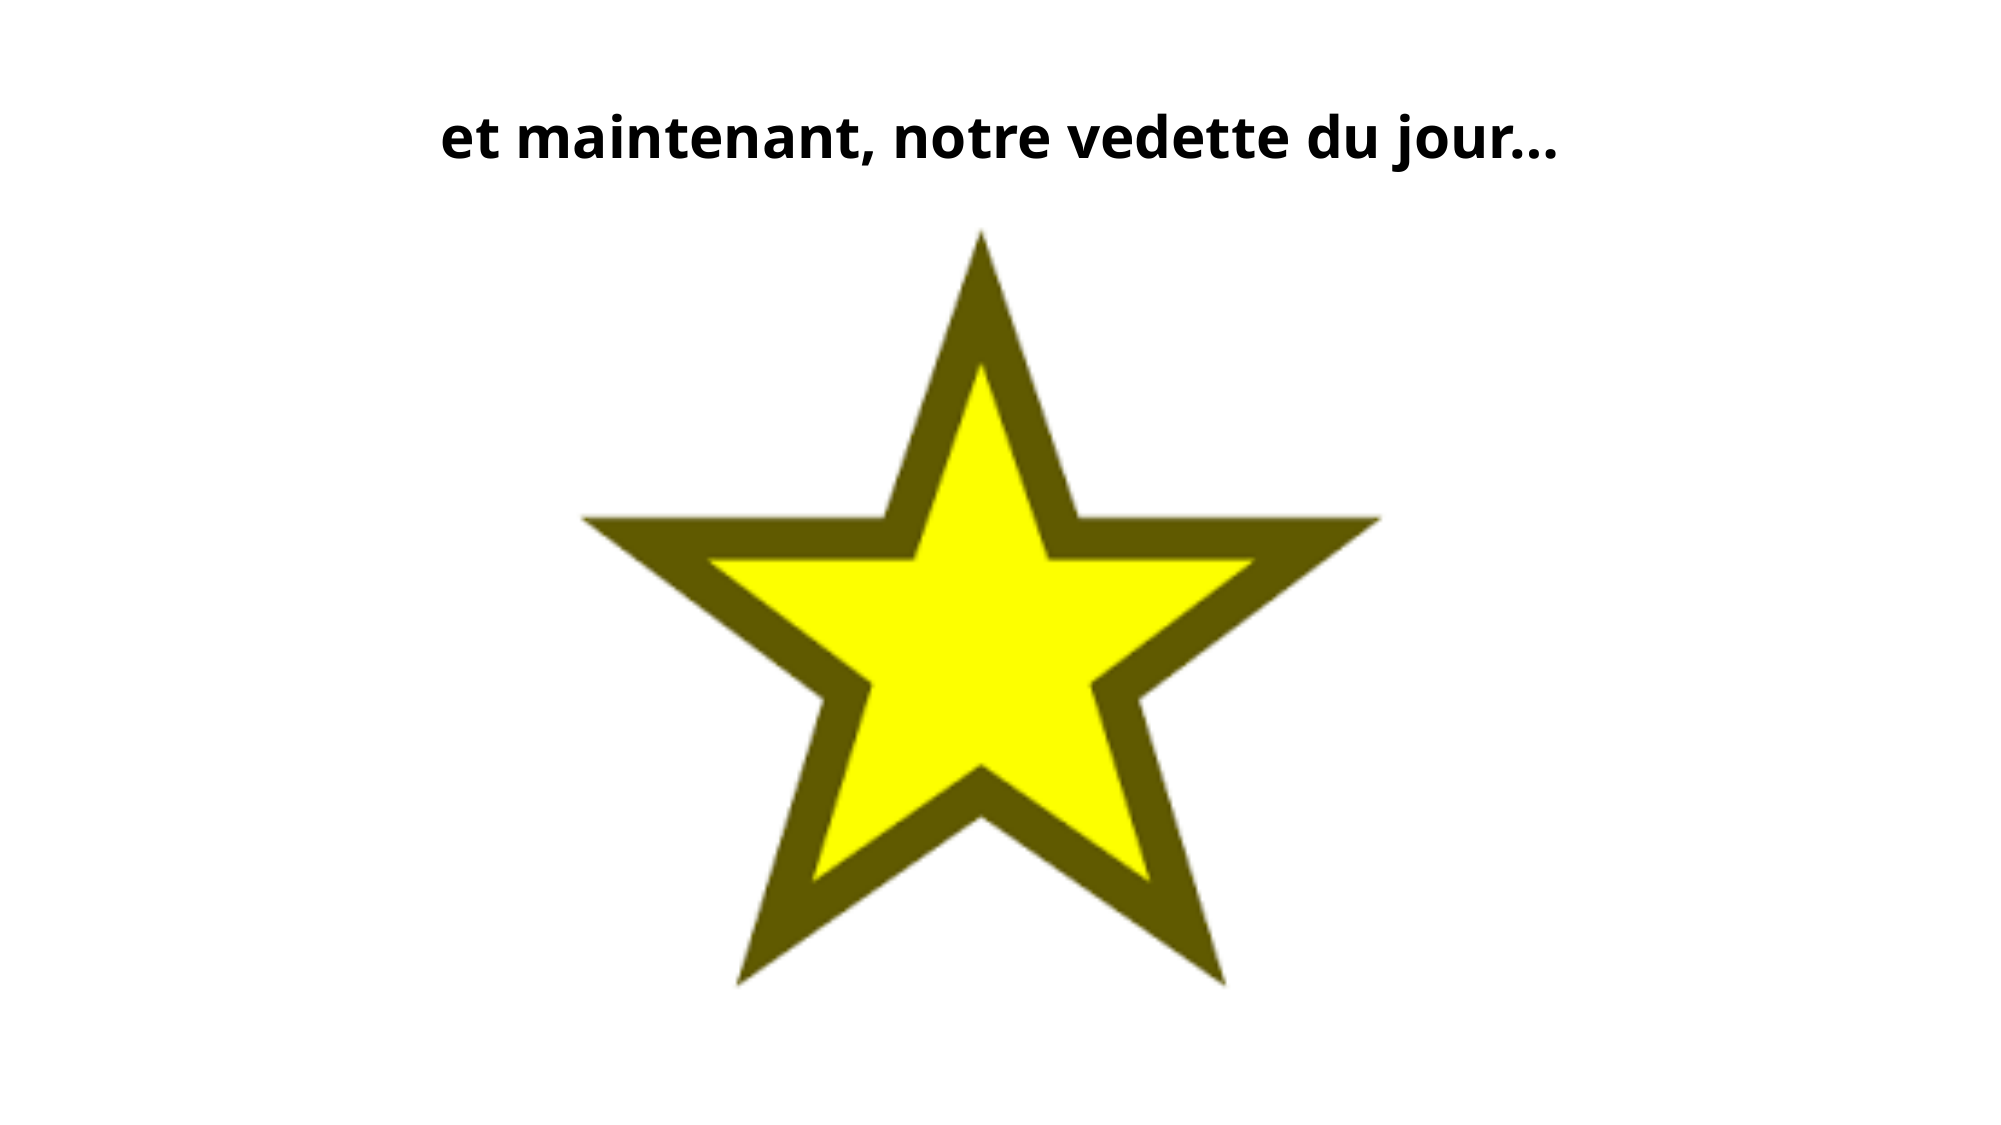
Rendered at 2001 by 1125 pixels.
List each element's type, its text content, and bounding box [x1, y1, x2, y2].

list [557, 226, 1408, 1004]
title et maintenant, notre vedette du jour… [137, 59, 1863, 220]
